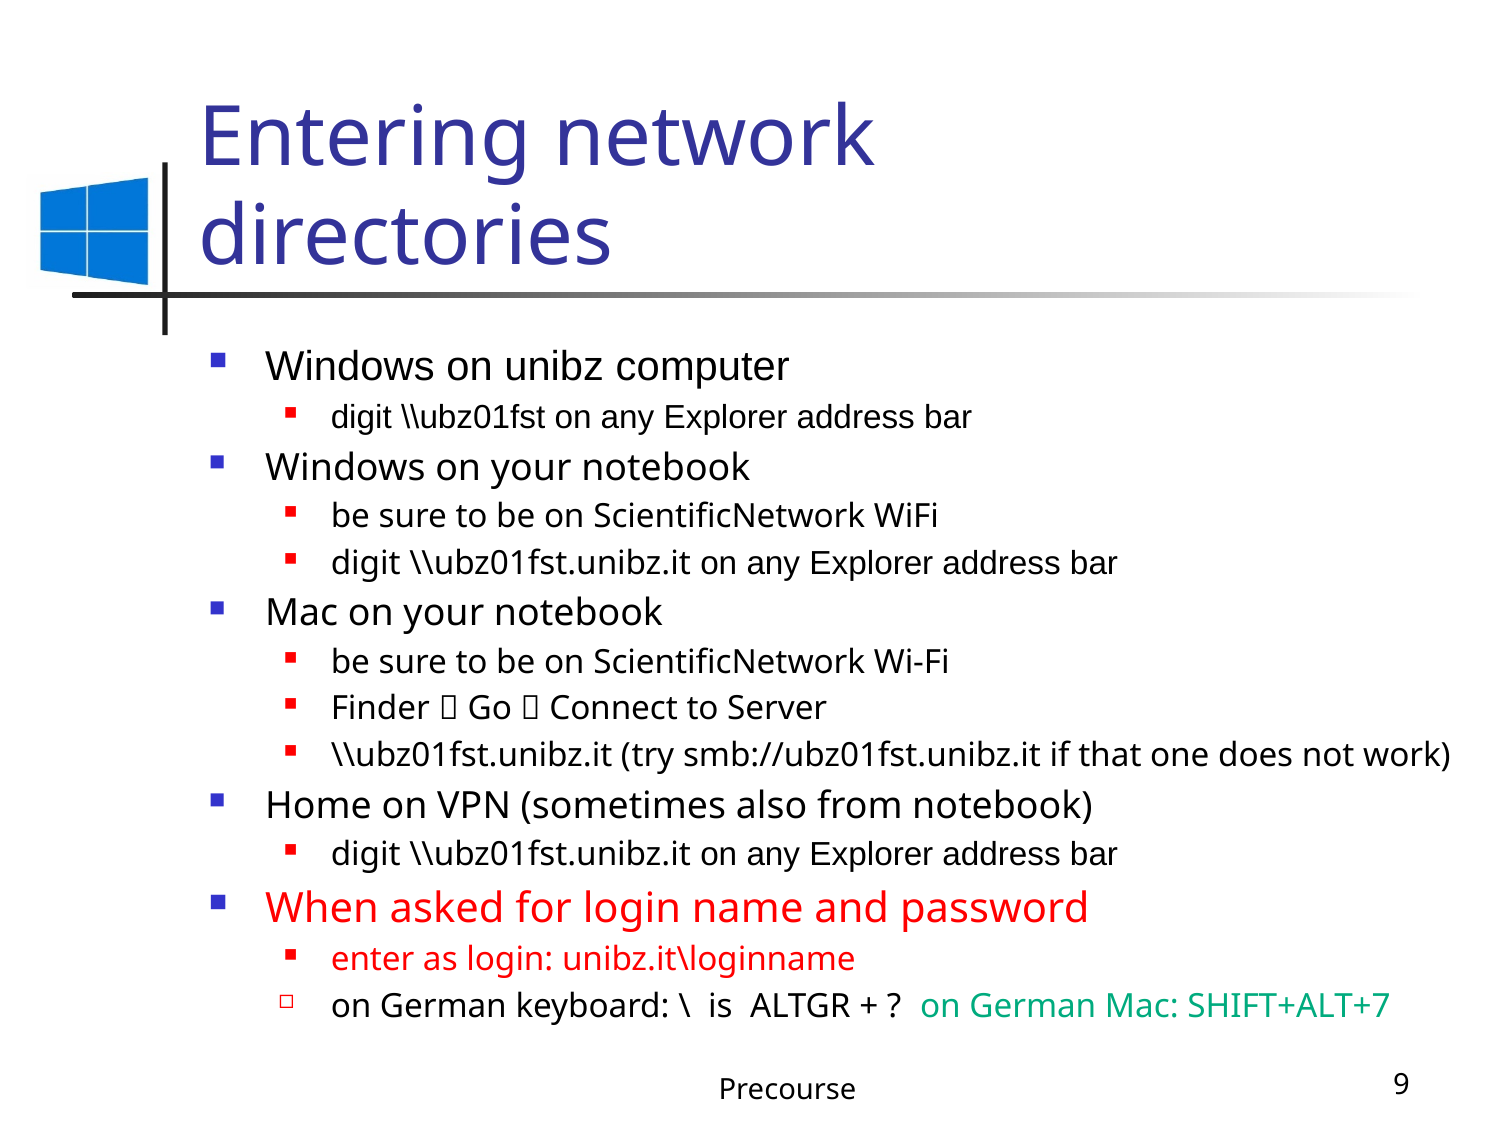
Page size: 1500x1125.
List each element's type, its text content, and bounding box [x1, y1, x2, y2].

title Entering network directories [183, 101, 1309, 290]
slide_number 9 [1112, 1037, 1426, 1113]
list Windows on unibz computer digit \\ubz01fst on any Explorer address bar Windows on your notebook be sure to be on ScientificNetwork WiFi digit \\ubz01fst.unibz.it on any Explorer address bar Mac on your notebook be sure to be on ScientificNetwork Wi-Fi Finder  Go  Connect to Server \\ubz01fst.unibz.it (try smb://ubz01fst.unibz.it if that one does not work) Home on VPN (sometimes also from notebook) digit \\ubz01fst.unibz.it on any Explorer address bar When asked for login name and password enter as login: unibz.it\loginname on German keyboard: \ is ALTGR + ? on German Mac: SHIFT+ALT+7 [193, 331, 1469, 1006]
picture [26, 172, 160, 291]
footer Precourse [549, 1037, 1026, 1113]
